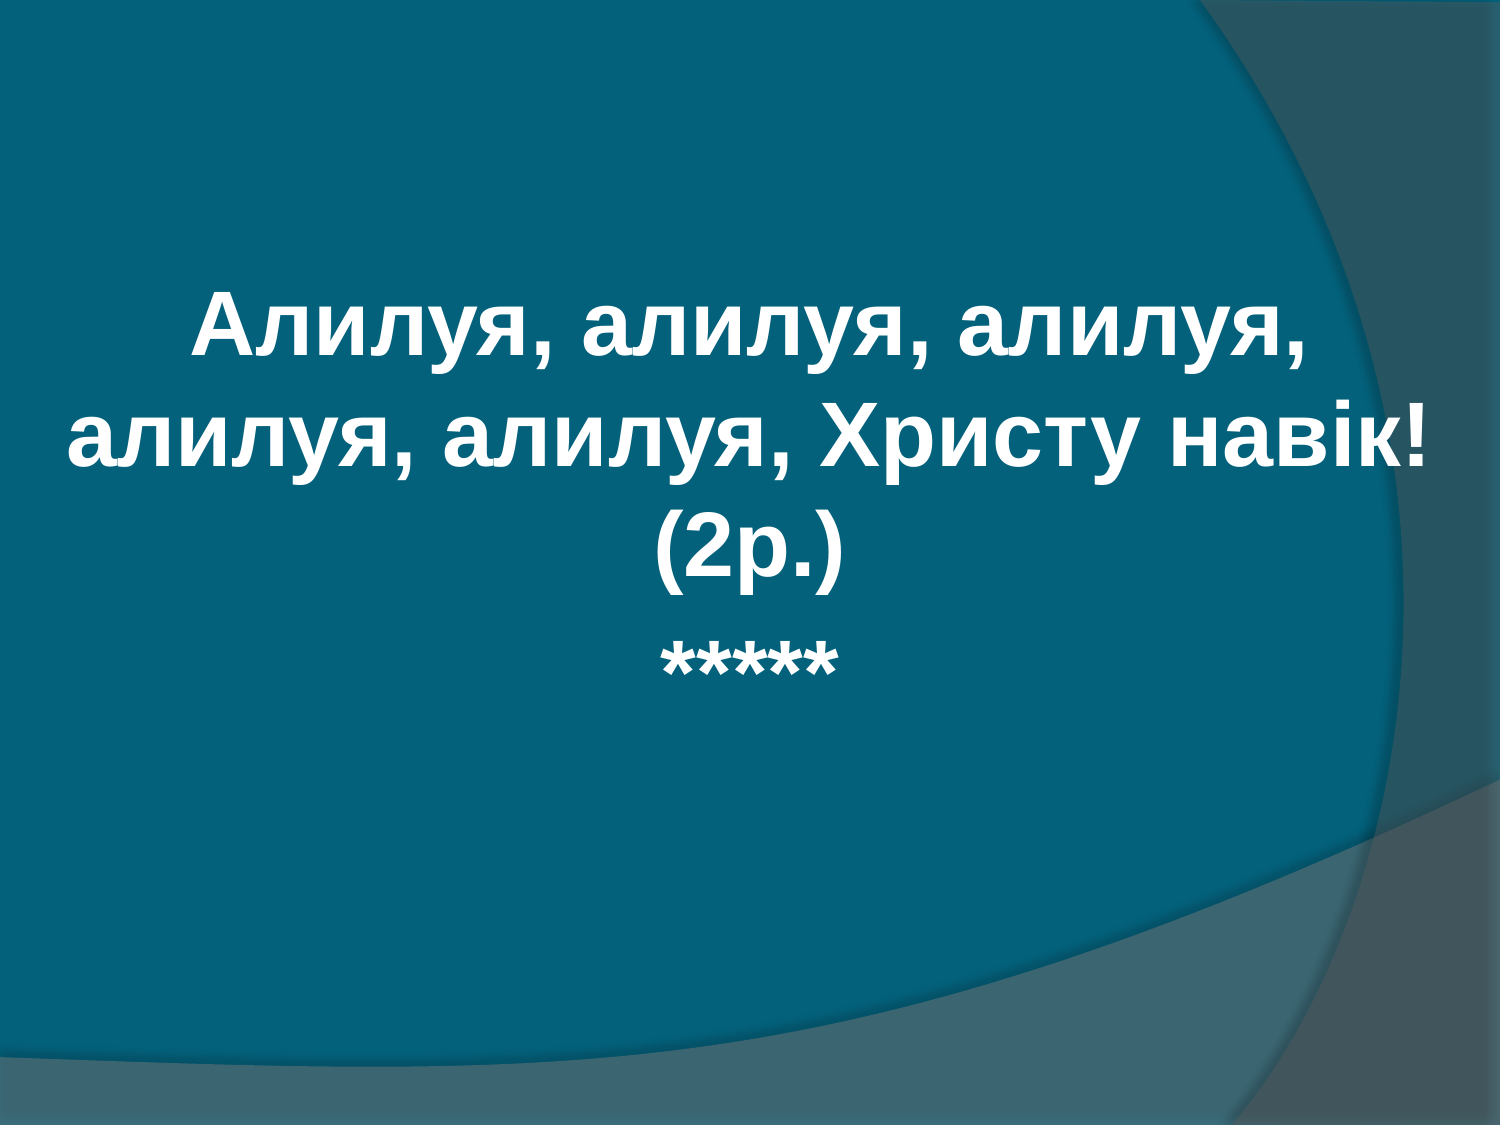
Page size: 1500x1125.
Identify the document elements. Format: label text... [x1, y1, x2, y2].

list Алилуя, алилуя, алилуя, алилуя, алилуя, Христу навік! (2р.) ***** [0, 0, 1500, 1125]
